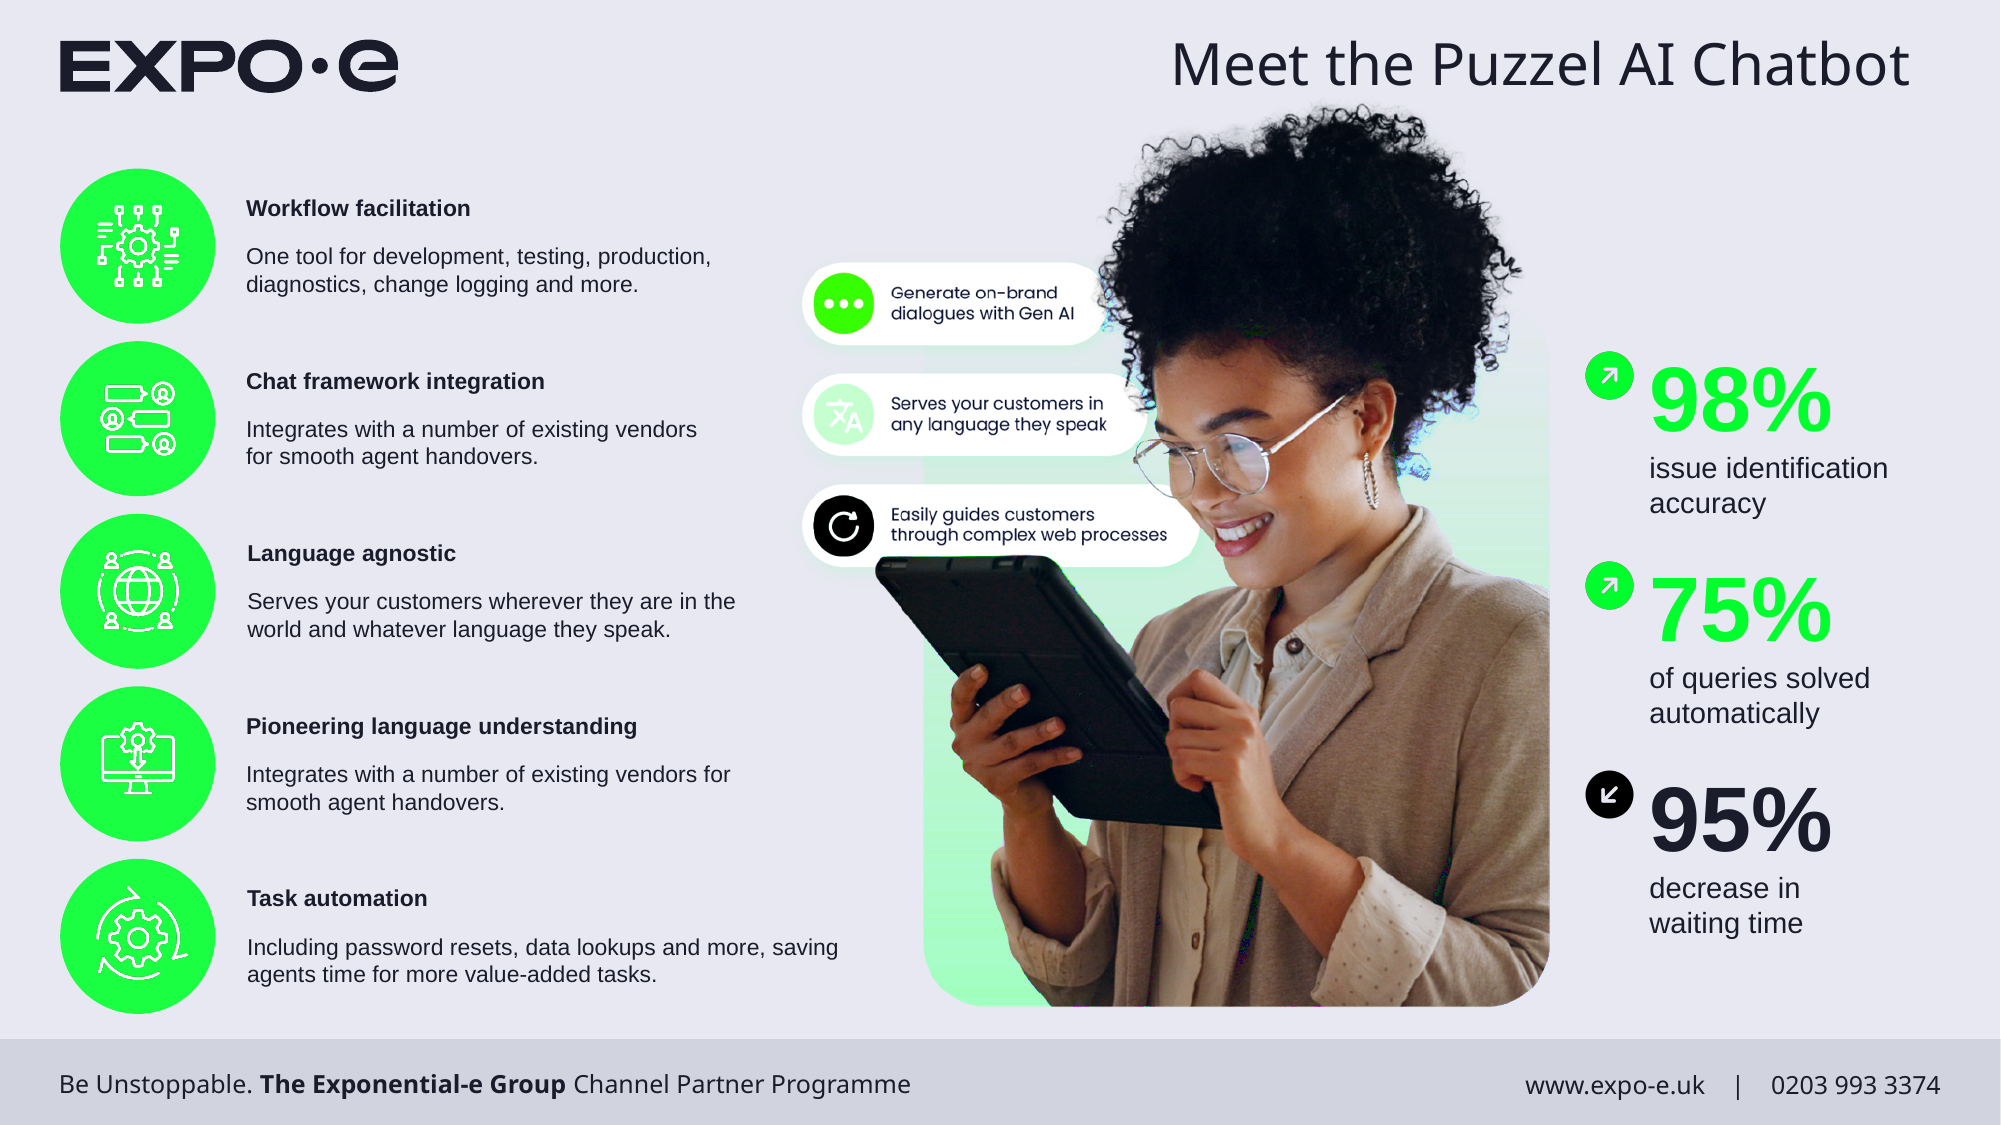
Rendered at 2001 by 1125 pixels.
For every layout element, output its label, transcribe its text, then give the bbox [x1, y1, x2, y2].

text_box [59, 686, 804, 842]
title Meet the Puzzel AI Chatbot [454, 1, 1925, 124]
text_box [1580, 752, 1906, 950]
picture [786, 91, 1575, 1020]
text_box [1580, 331, 1957, 530]
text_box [1580, 542, 1957, 740]
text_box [59, 168, 805, 324]
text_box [59, 513, 805, 670]
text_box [59, 858, 869, 1015]
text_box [59, 340, 731, 497]
